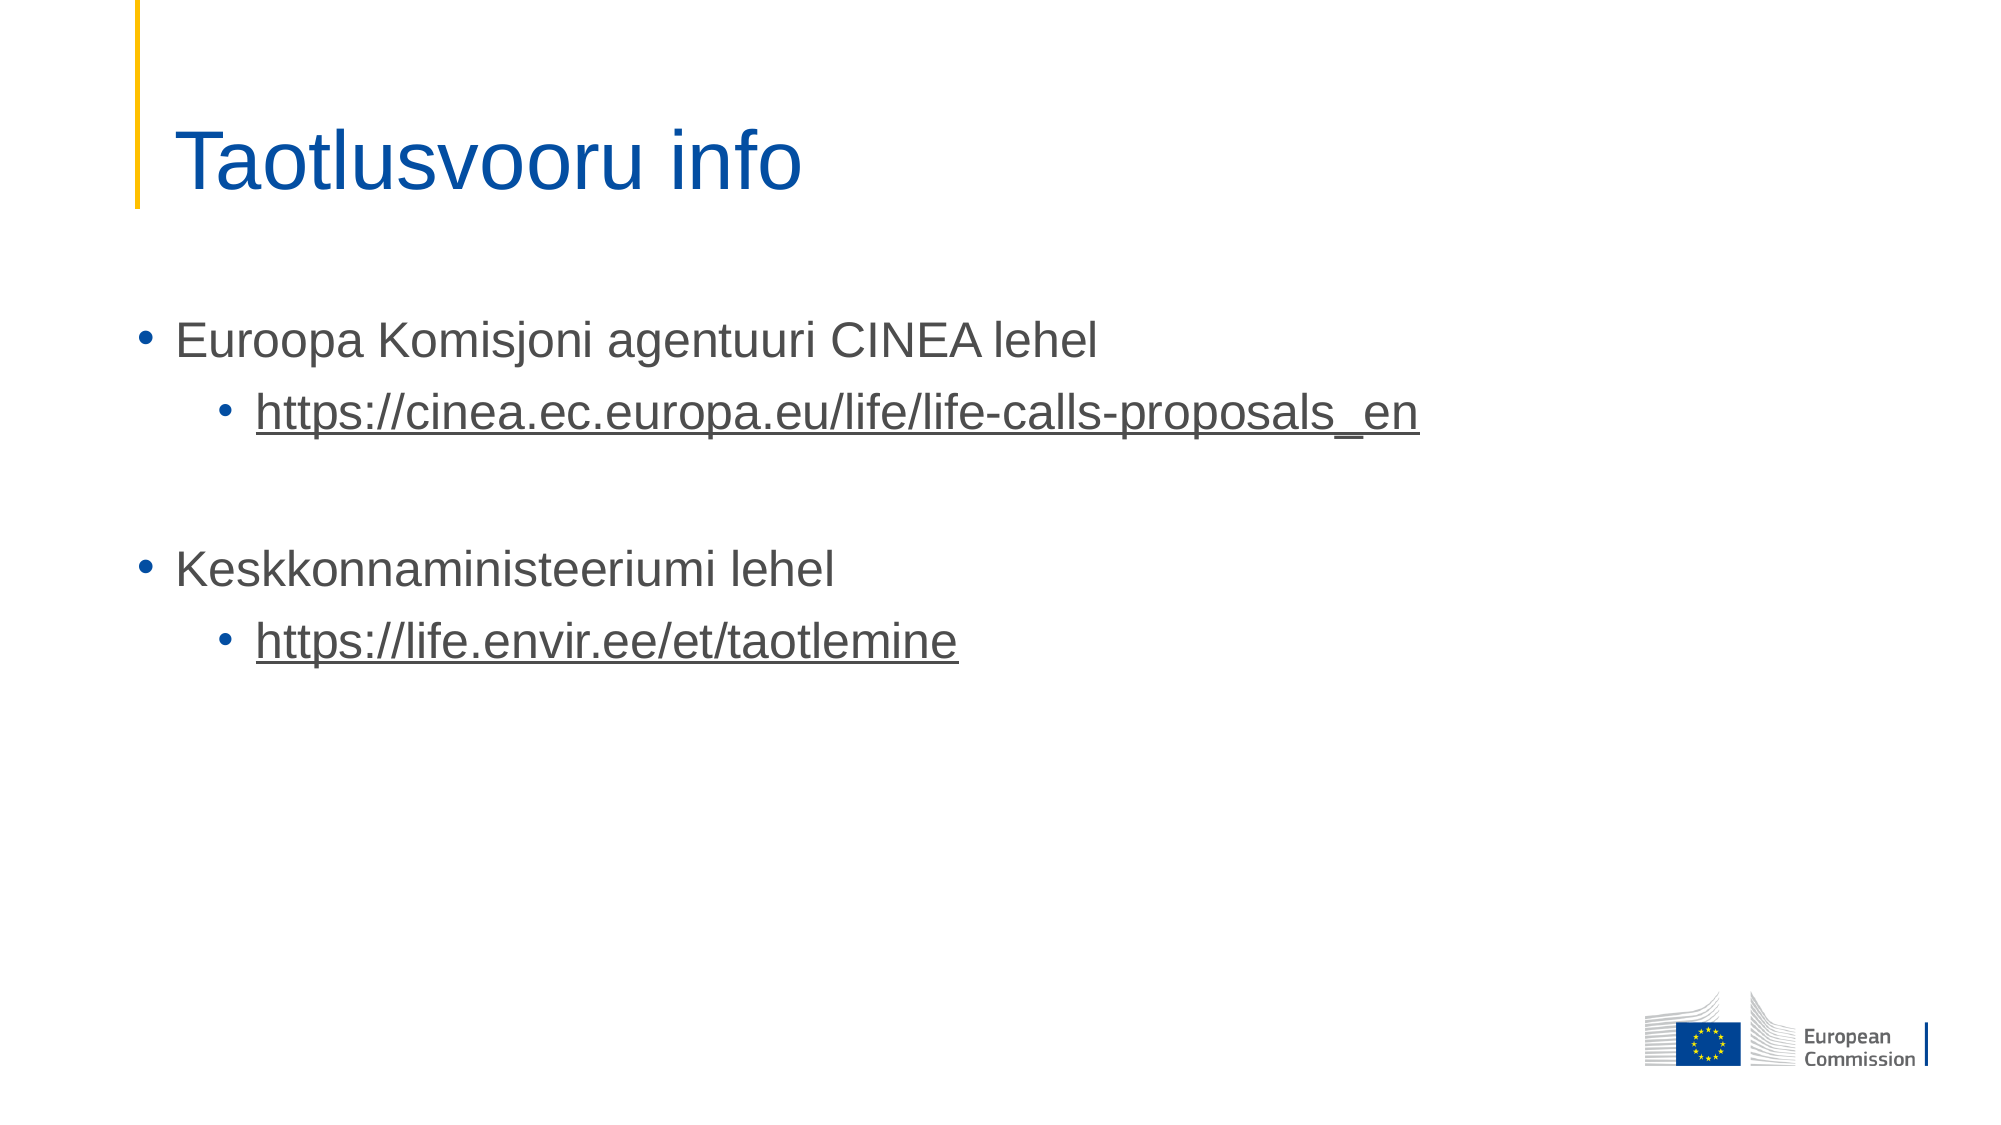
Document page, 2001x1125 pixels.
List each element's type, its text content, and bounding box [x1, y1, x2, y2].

picture [1645, 991, 1928, 1066]
list Euroopa Komisjoni agentuuri CINEA lehel https://cinea.ec.europa.eu/life/life-calls-proposals_en Keskkonnaministeeriumi lehel https://life.envir.ee/et/taotlemine [137, 299, 1927, 937]
title Taotlusvooru info [159, 79, 1885, 208]
